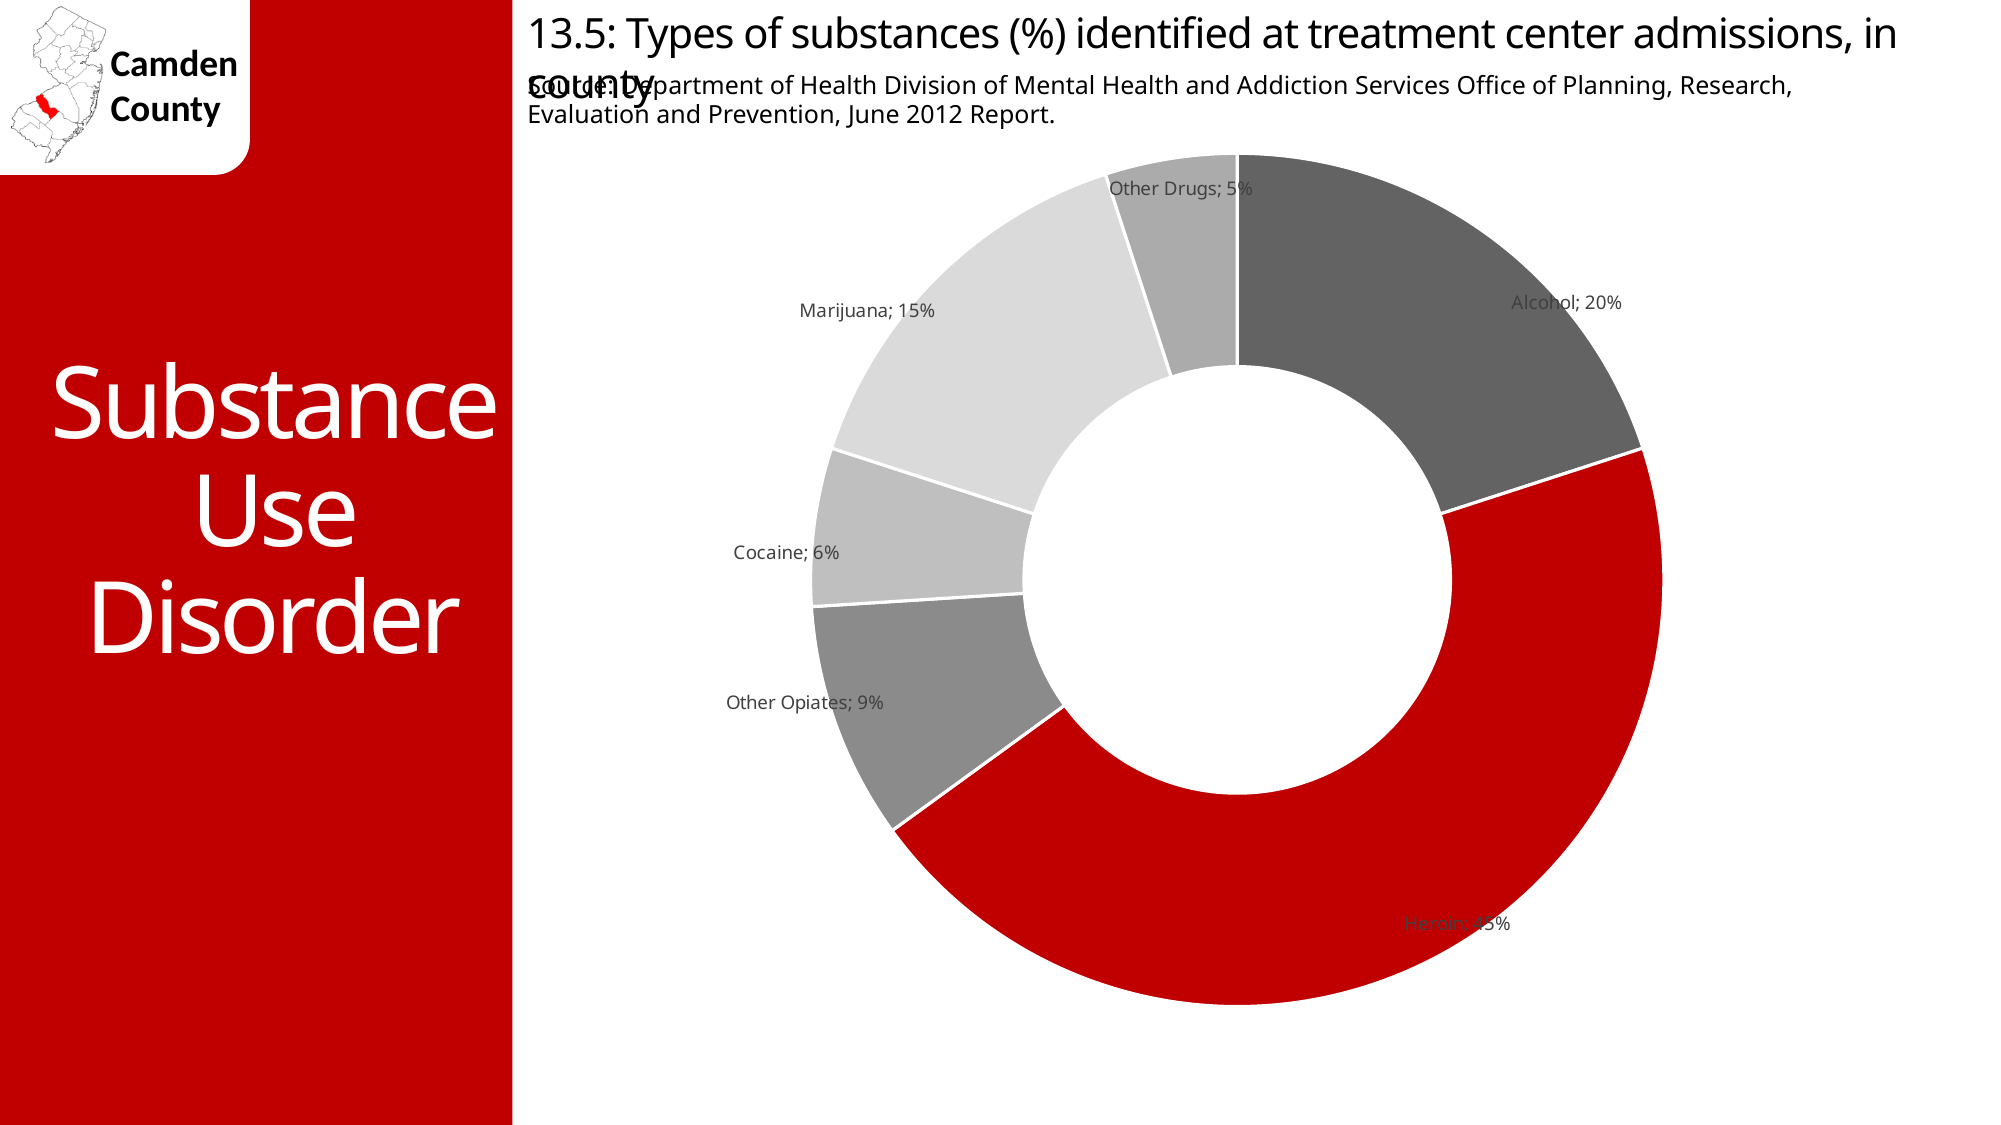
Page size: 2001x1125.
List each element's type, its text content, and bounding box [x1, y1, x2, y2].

text_box Source: Department of Health Division of Mental Health and Addiction Services Office of Planning, Research, Evaluation and Prevention, June 2012 Report. [512, 61, 1891, 137]
picture [11, 6, 106, 99]
chart [567, 135, 1902, 1025]
text_box 13.5: Types of substances (%) identified at treatment center admissions, in county [512, 0, 1992, 115]
text_box Substance Use Disorder [7, 99, 540, 1000]
